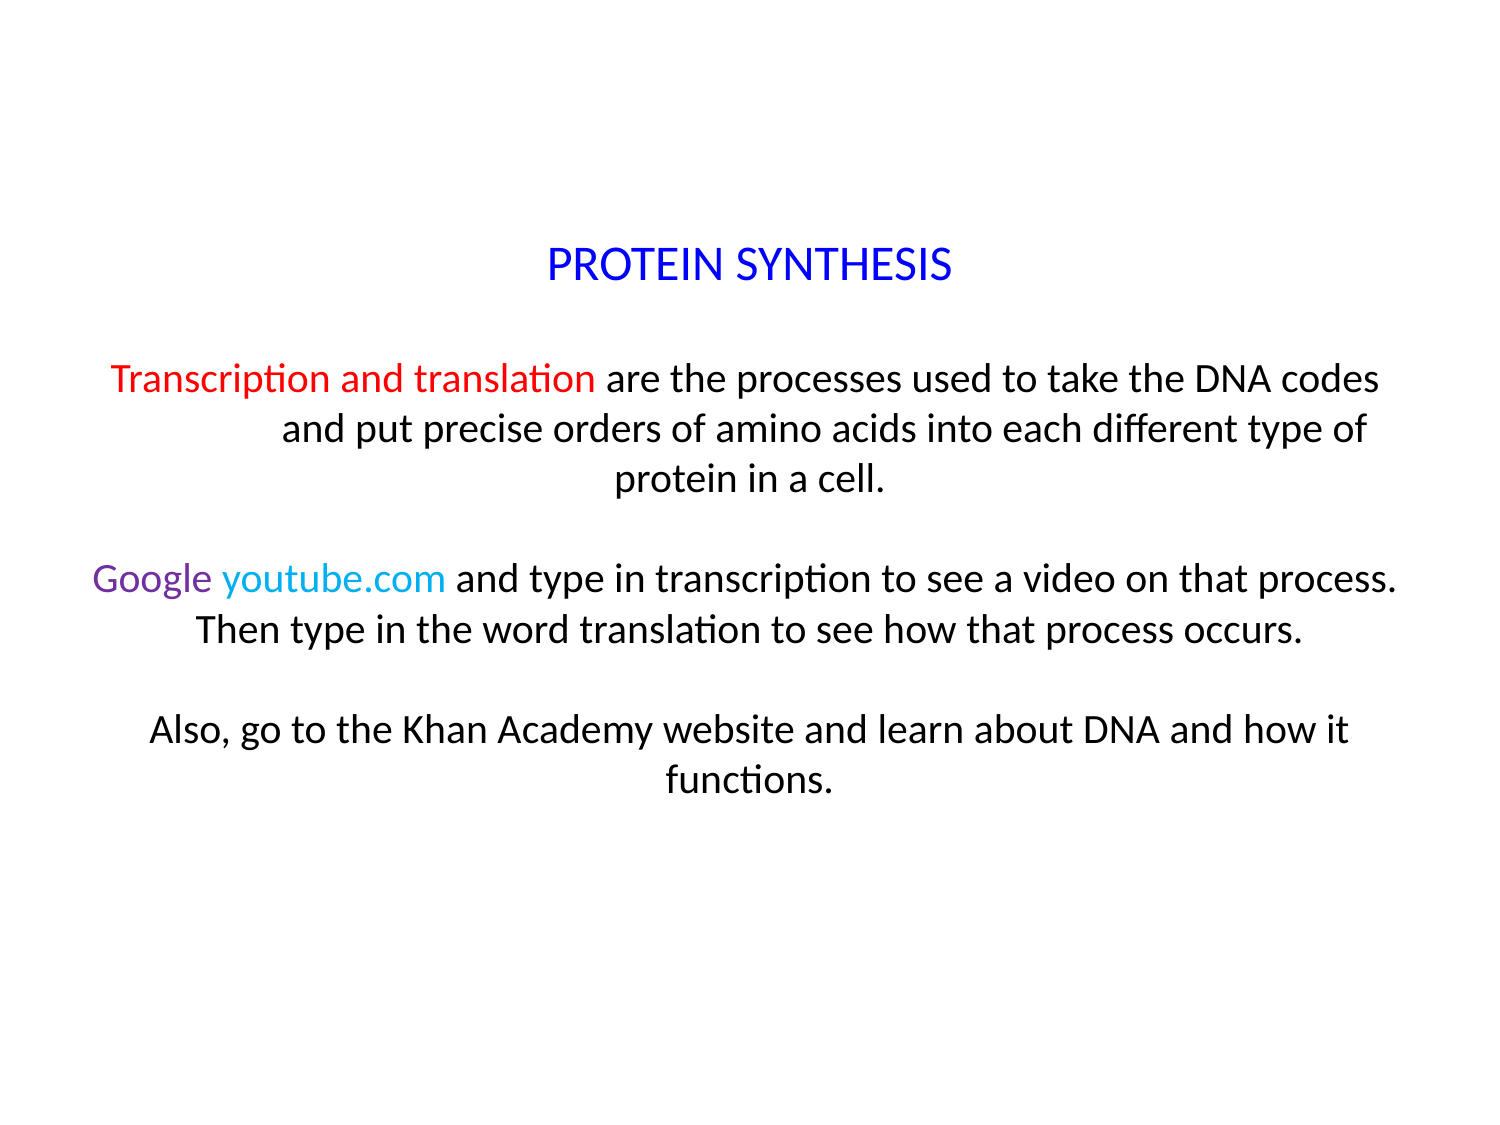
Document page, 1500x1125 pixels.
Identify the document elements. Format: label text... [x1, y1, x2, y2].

title PROTEIN SYNTHESIS Transcription and translation are the processes used to take the DNA codes and put precise orders of amino acids into each different type of protein in a cell. Google youtube.com and type in transcription to see a video on that process. Then type in the word translation to see how that process occurs. Also, go to the Khan Academy website and learn about DNA and how it functions. [75, 45, 1425, 988]
